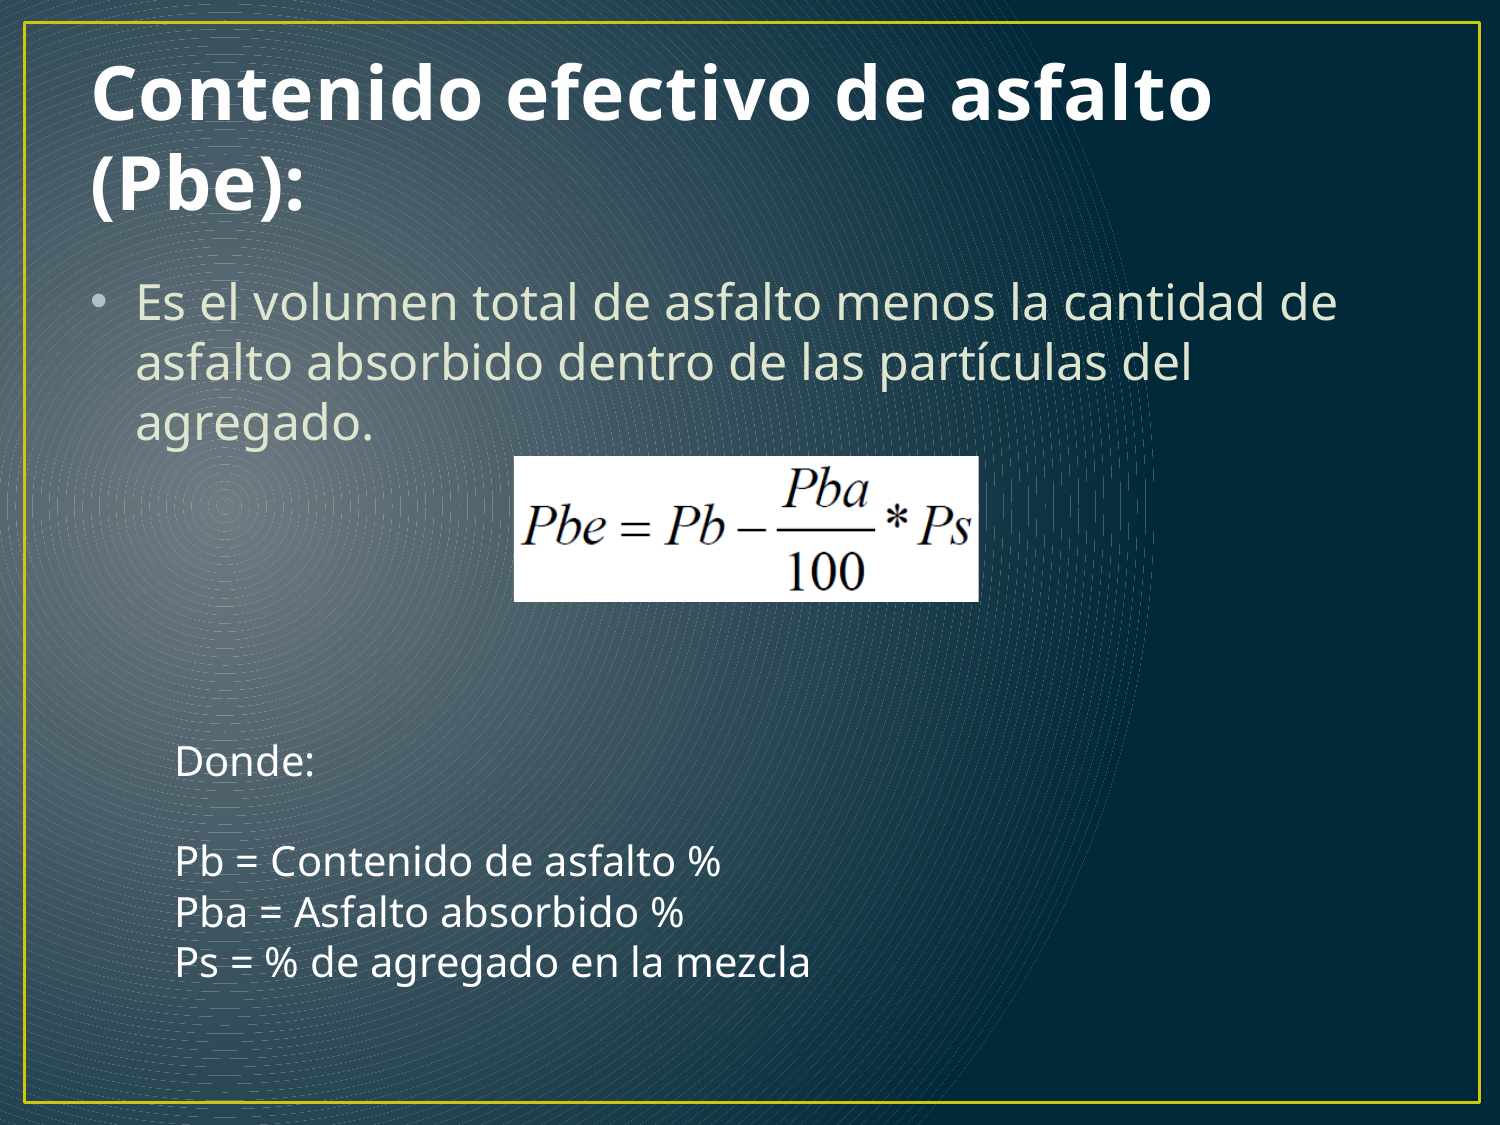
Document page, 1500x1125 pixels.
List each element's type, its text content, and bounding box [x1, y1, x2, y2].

title Contenido efectivo de asfalto (Pbe): [75, 45, 1425, 233]
picture [513, 455, 979, 602]
text_box Donde: Pb = Contenido de asfalto % Pba = Asfalto absorbido % Ps = % de agregado en la mezcla [159, 727, 910, 993]
list Es el volumen total de asfalto menos la cantidad de asfalto absorbido dentro de las partículas del agregado. [75, 262, 1425, 1005]
